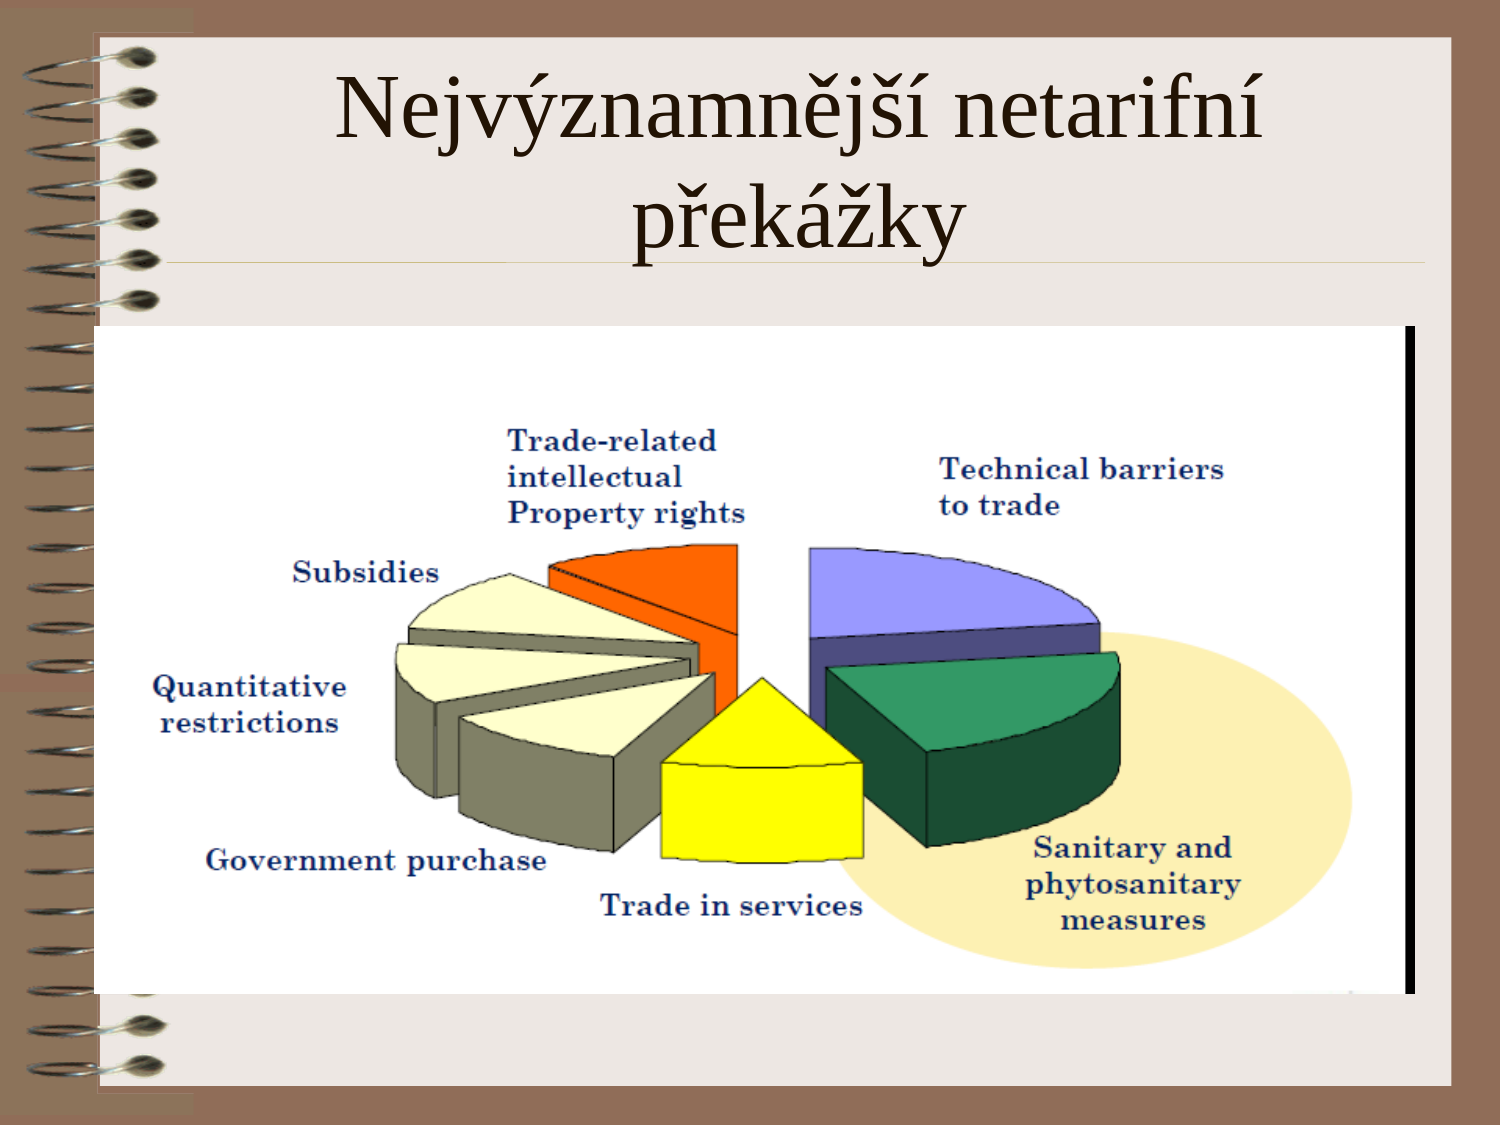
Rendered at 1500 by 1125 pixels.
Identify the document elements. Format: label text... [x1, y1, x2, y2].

title Nejvýznamnější netarifní překážky [174, 62, 1425, 250]
picture [0, 8, 1415, 1115]
